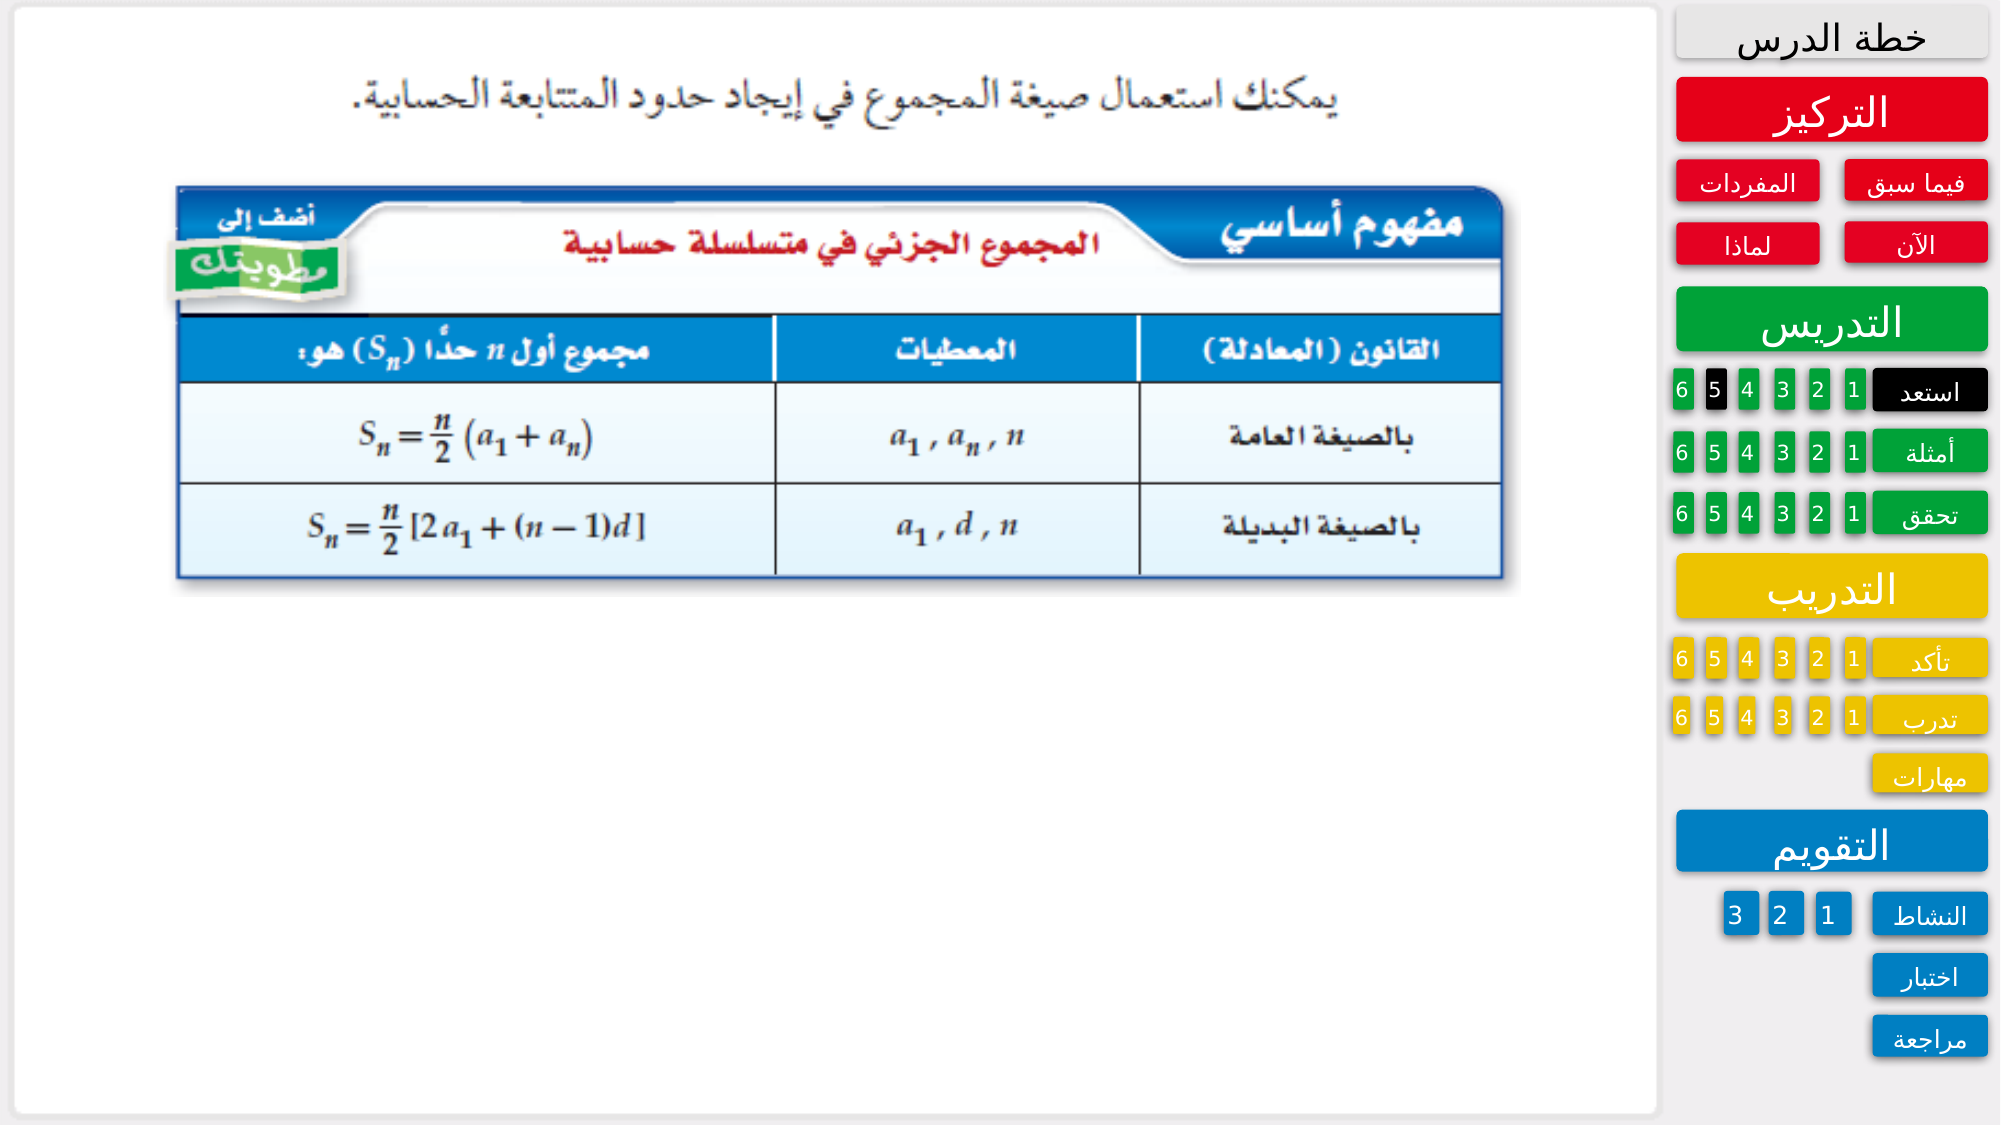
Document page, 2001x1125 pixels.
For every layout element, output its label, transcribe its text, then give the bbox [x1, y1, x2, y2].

text_box 6 [1673, 492, 1694, 534]
text_box 3 [1774, 368, 1796, 410]
text_box مهارات [1872, 753, 1988, 793]
text_box 1 [1845, 637, 1866, 679]
text_box 6 [1673, 431, 1694, 473]
text_box 6 [1673, 637, 1694, 679]
text_box خطة الدرس [1675, 4, 1990, 59]
text_box 4 [1738, 368, 1760, 410]
text_box 5 [1706, 431, 1727, 473]
text_box الآن [1844, 221, 1988, 263]
text_box التركيز [1675, 75, 1990, 143]
text_box تدرب [1872, 694, 1988, 735]
text_box 3 [1774, 637, 1796, 679]
text_box 3 [1723, 890, 1760, 936]
text_box 6 [1673, 368, 1694, 410]
text_box 3 [1774, 492, 1796, 534]
text_box 4 [1738, 492, 1760, 534]
text_box تحقق [1872, 490, 1988, 535]
text_box لماذا [1676, 222, 1820, 265]
text_box اختبار [1872, 953, 1988, 997]
text_box 2 [1809, 492, 1831, 534]
text_box أمثلة [1872, 428, 1988, 473]
text_box 3 [1774, 696, 1792, 734]
text_box 1 [1845, 492, 1866, 534]
text_box 3 [1774, 431, 1796, 473]
text_box 2 [1809, 637, 1831, 679]
text_box مراجعة [1872, 1014, 1988, 1057]
text_box التدريب [1675, 552, 1990, 620]
picture [0, 0, 2001, 1125]
text_box التدريس [1675, 285, 1990, 353]
text_box 1 [1845, 368, 1866, 410]
text_box 1 [1845, 431, 1866, 473]
text_box 2 [1809, 431, 1831, 473]
text_box استعد [1873, 367, 1988, 412]
text_box 2 [1809, 368, 1831, 410]
text_box 1 [1845, 696, 1866, 734]
text_box 5 [1706, 696, 1724, 734]
text_box فيما سبق [1844, 159, 1988, 201]
text_box 1 [1816, 891, 1852, 936]
text_box 6 [1673, 696, 1691, 734]
text_box 4 [1738, 696, 1756, 734]
text_box 4 [1738, 637, 1760, 679]
text_box 2 [1809, 696, 1831, 734]
text_box 5 [1706, 492, 1727, 534]
text_box التقويم [1675, 808, 1990, 873]
text_box 4 [1738, 431, 1760, 473]
text_box 5 [1706, 637, 1727, 679]
text_box النشاط [1872, 891, 1988, 936]
text_box 2 [1768, 890, 1805, 936]
text_box المفردات [1676, 159, 1820, 202]
text_box تأكد [1873, 637, 1988, 678]
text_box 5 [1706, 368, 1727, 410]
